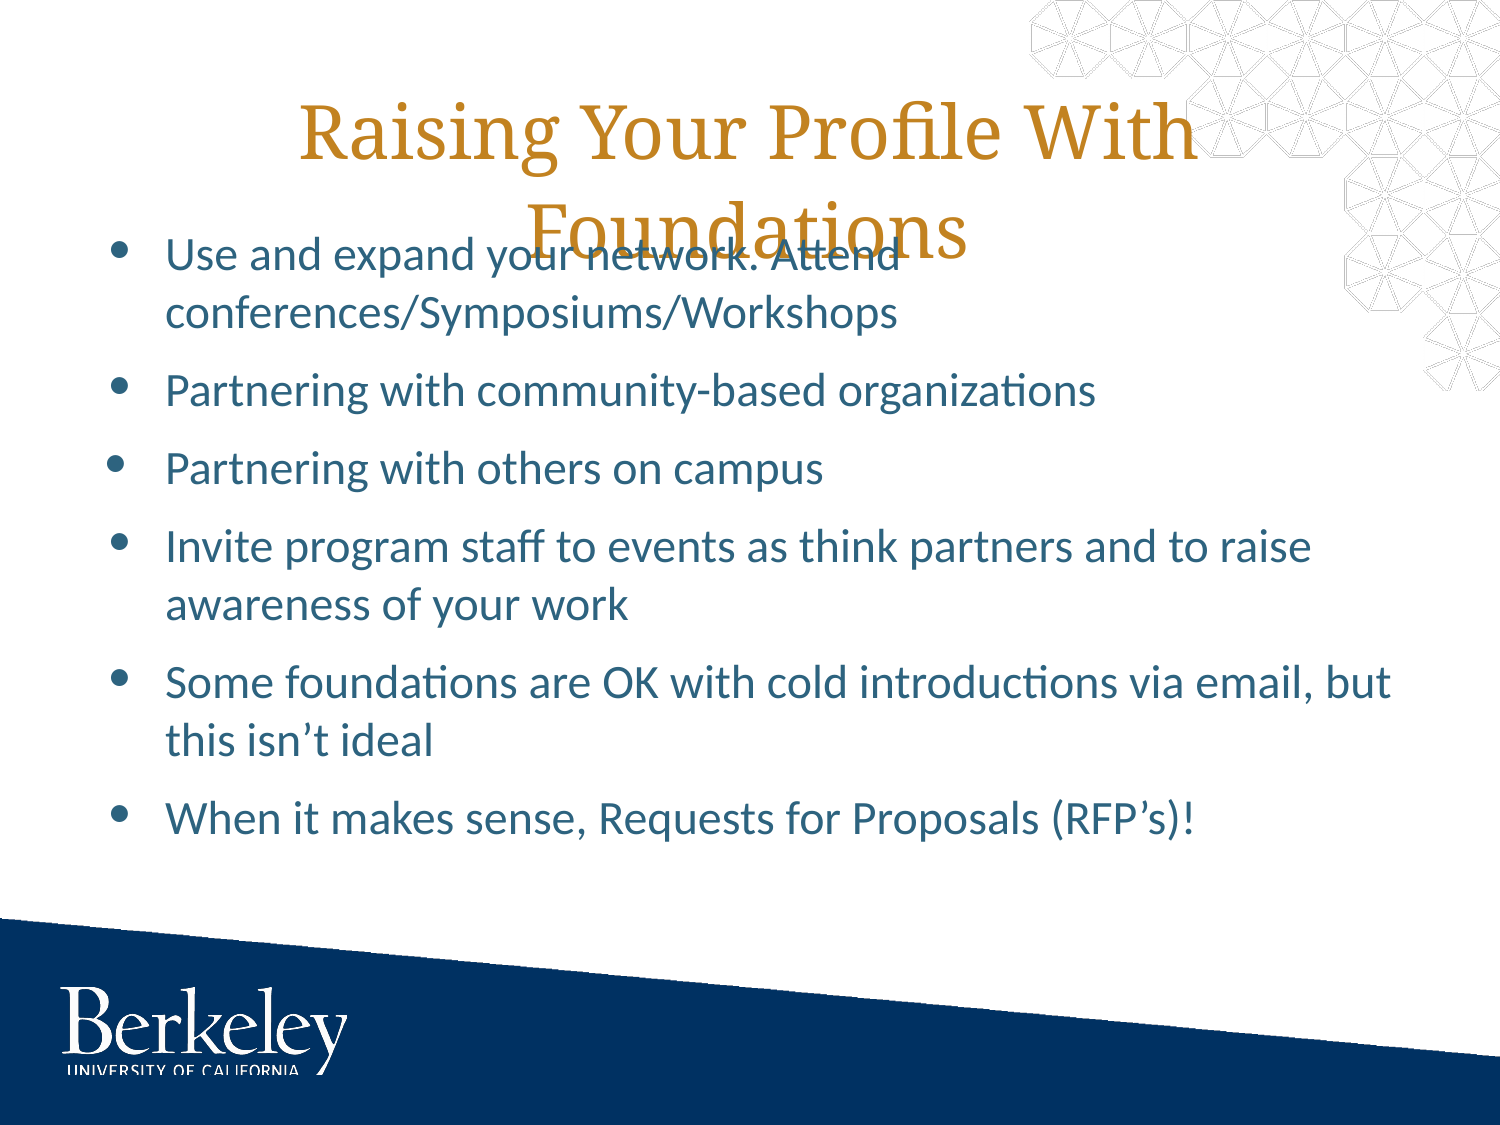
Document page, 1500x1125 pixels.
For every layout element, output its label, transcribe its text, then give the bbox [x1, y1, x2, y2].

picture [1029, 0, 1500, 391]
list Use and expand your network. Attend conferences/Symposiums/Workshops Partnering with community-based organizations Partnering with others on campus Invite program staff to events as think partners and to raise awareness of your work Some foundations are OK with cold introductions via email, but this isn’t ideal When it makes sense, Requests for Proposals (RFP’s)! [75, 215, 1425, 854]
picture [0, 918, 1500, 1125]
title Raising Your Profile With Foundations [75, 86, 1425, 215]
